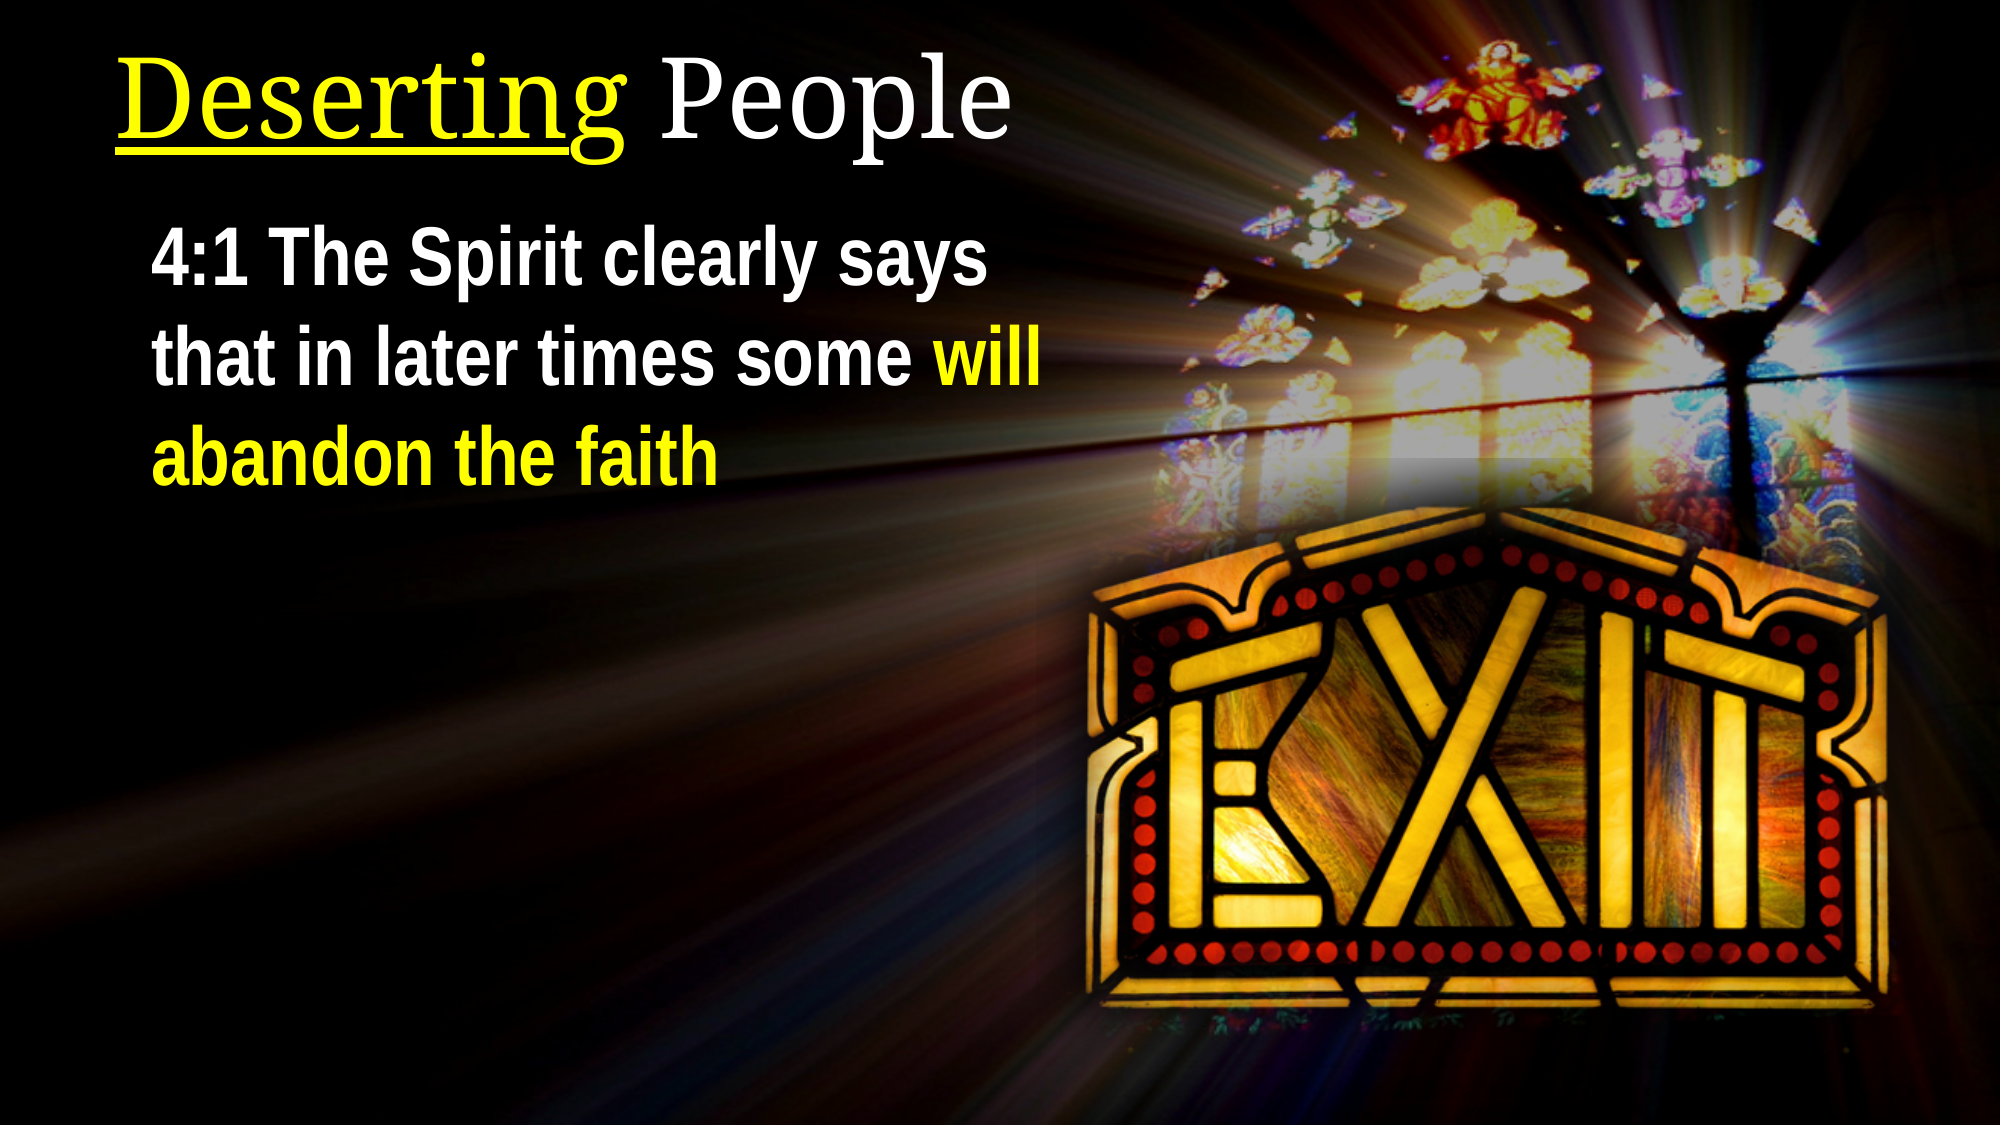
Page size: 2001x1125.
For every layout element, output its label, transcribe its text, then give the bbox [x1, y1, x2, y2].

title Deserting People [99, 0, 1900, 188]
list 4:1 The Spirit clearly says that in later times some will abandon the faith [135, 195, 1077, 994]
picture [1036, 458, 1947, 1068]
text_box [0, 0, 2000, 1125]
